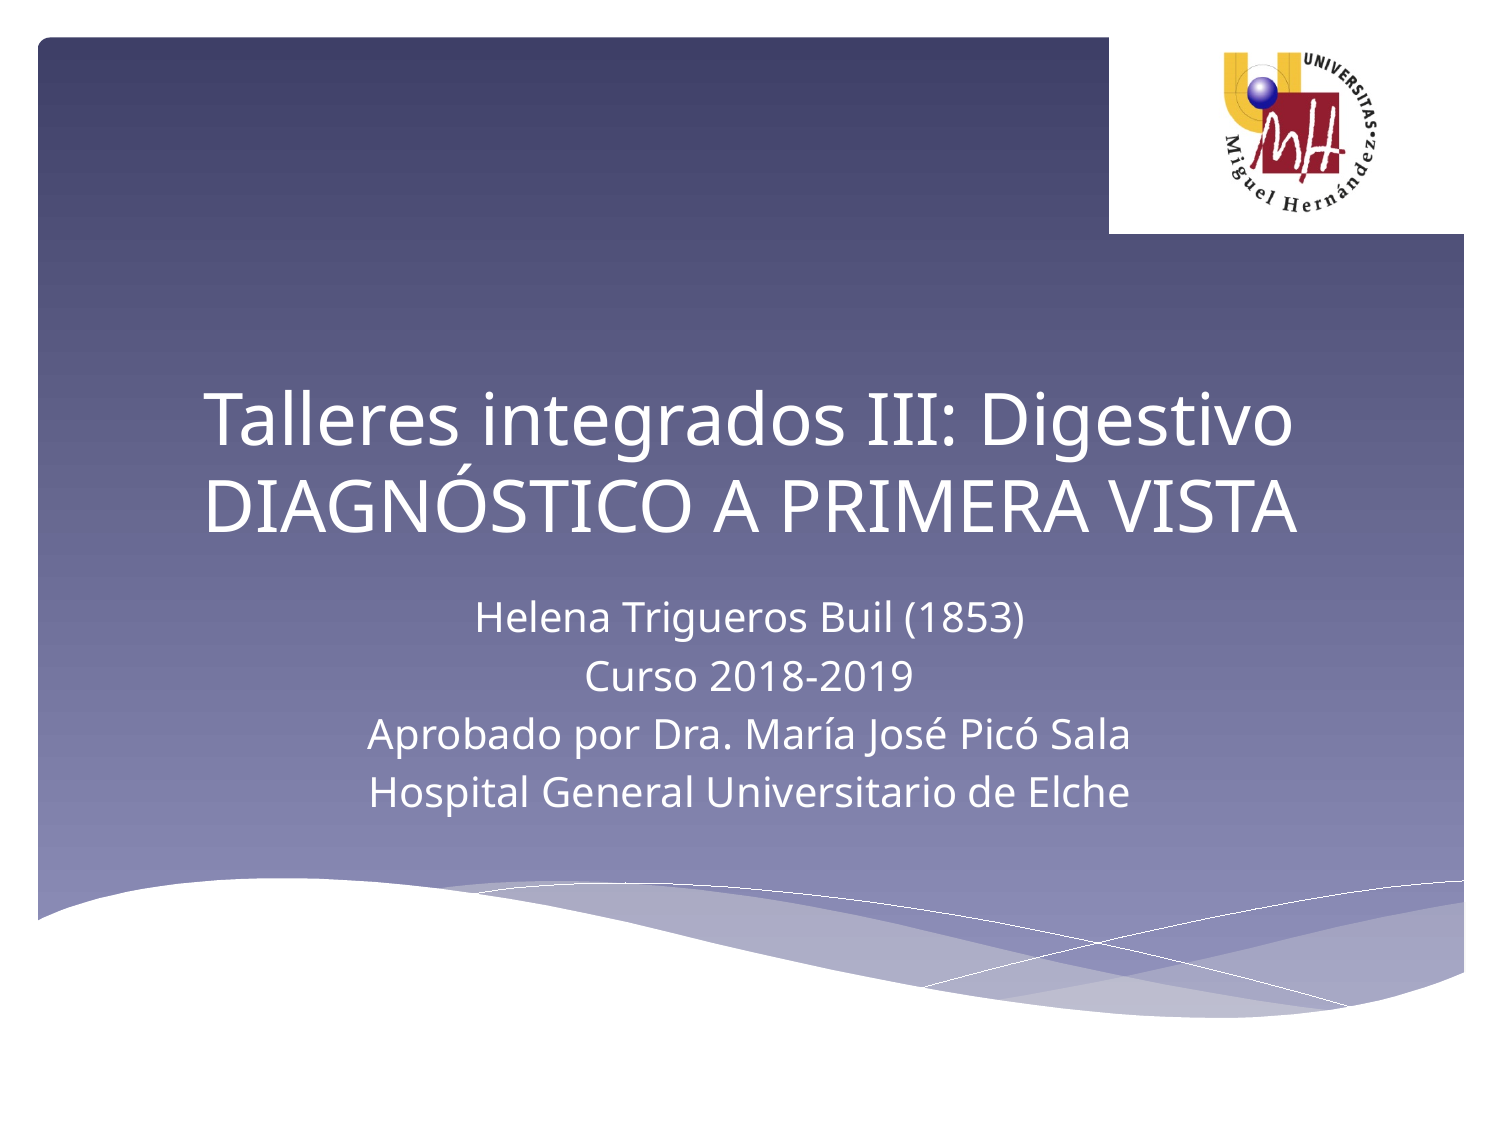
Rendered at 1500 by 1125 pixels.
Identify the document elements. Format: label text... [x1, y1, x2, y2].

picture [1109, 30, 1491, 235]
subtitle Helena Trigueros Buil (1853) Curso 2018-2019 Aprobado por Dra. María José Picó Sala Hospital General Universitario de Elche [225, 583, 1275, 825]
title Talleres integrados III: Digestivo DIAGNÓSTICO A PRIMERA VISTA [112, 262, 1388, 555]
